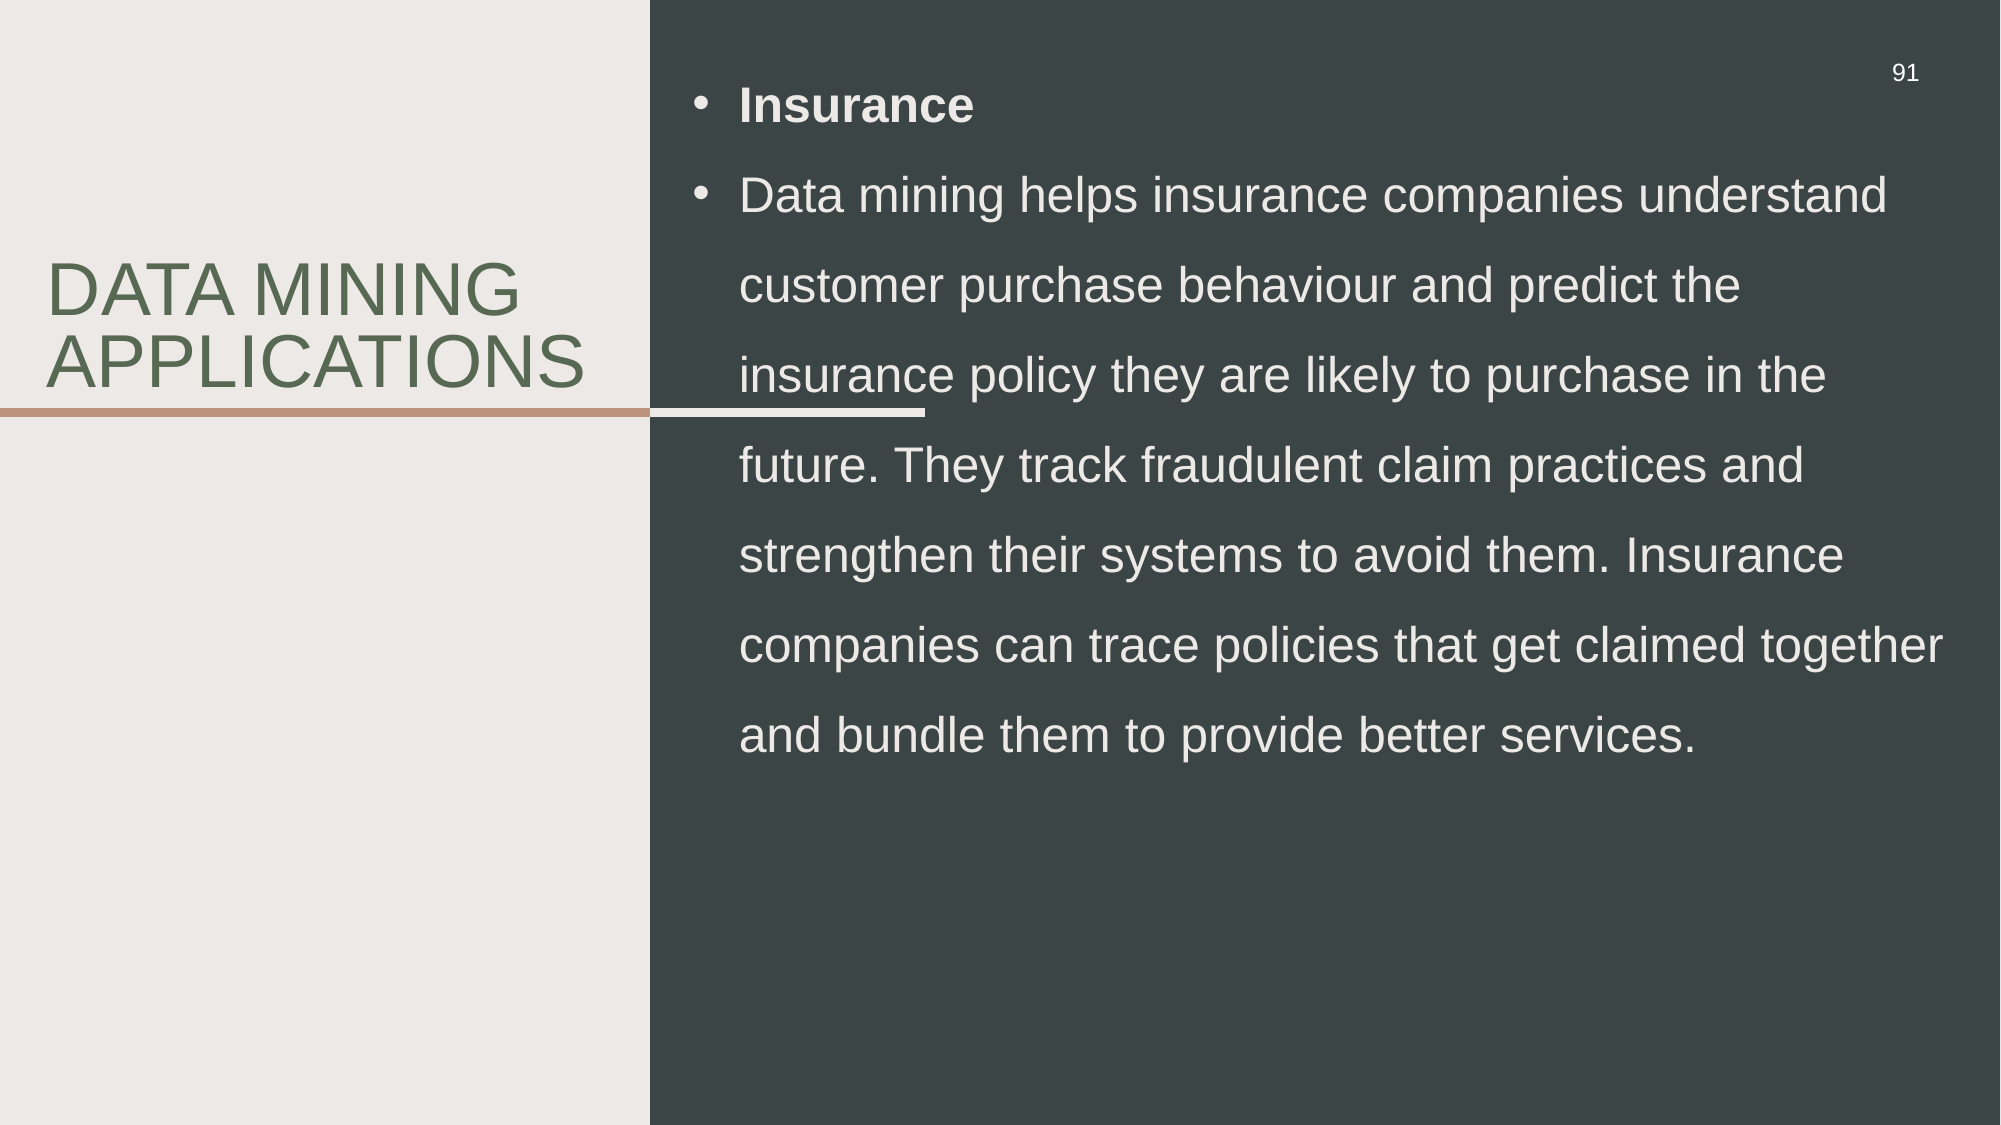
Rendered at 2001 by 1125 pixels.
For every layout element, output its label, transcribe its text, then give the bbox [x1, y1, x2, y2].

text_box Data mining applications [31, 250, 640, 375]
text_box Insurance Data mining helps insurance companies understand customer purchase behaviour and predict the insurance policy they are likely to purchase in the future. They track fraudulent claim practices and strengthen their systems to avoid them. Insurance companies can trace policies that get claimed together and bundle them to provide better services. [677, 35, 1968, 714]
